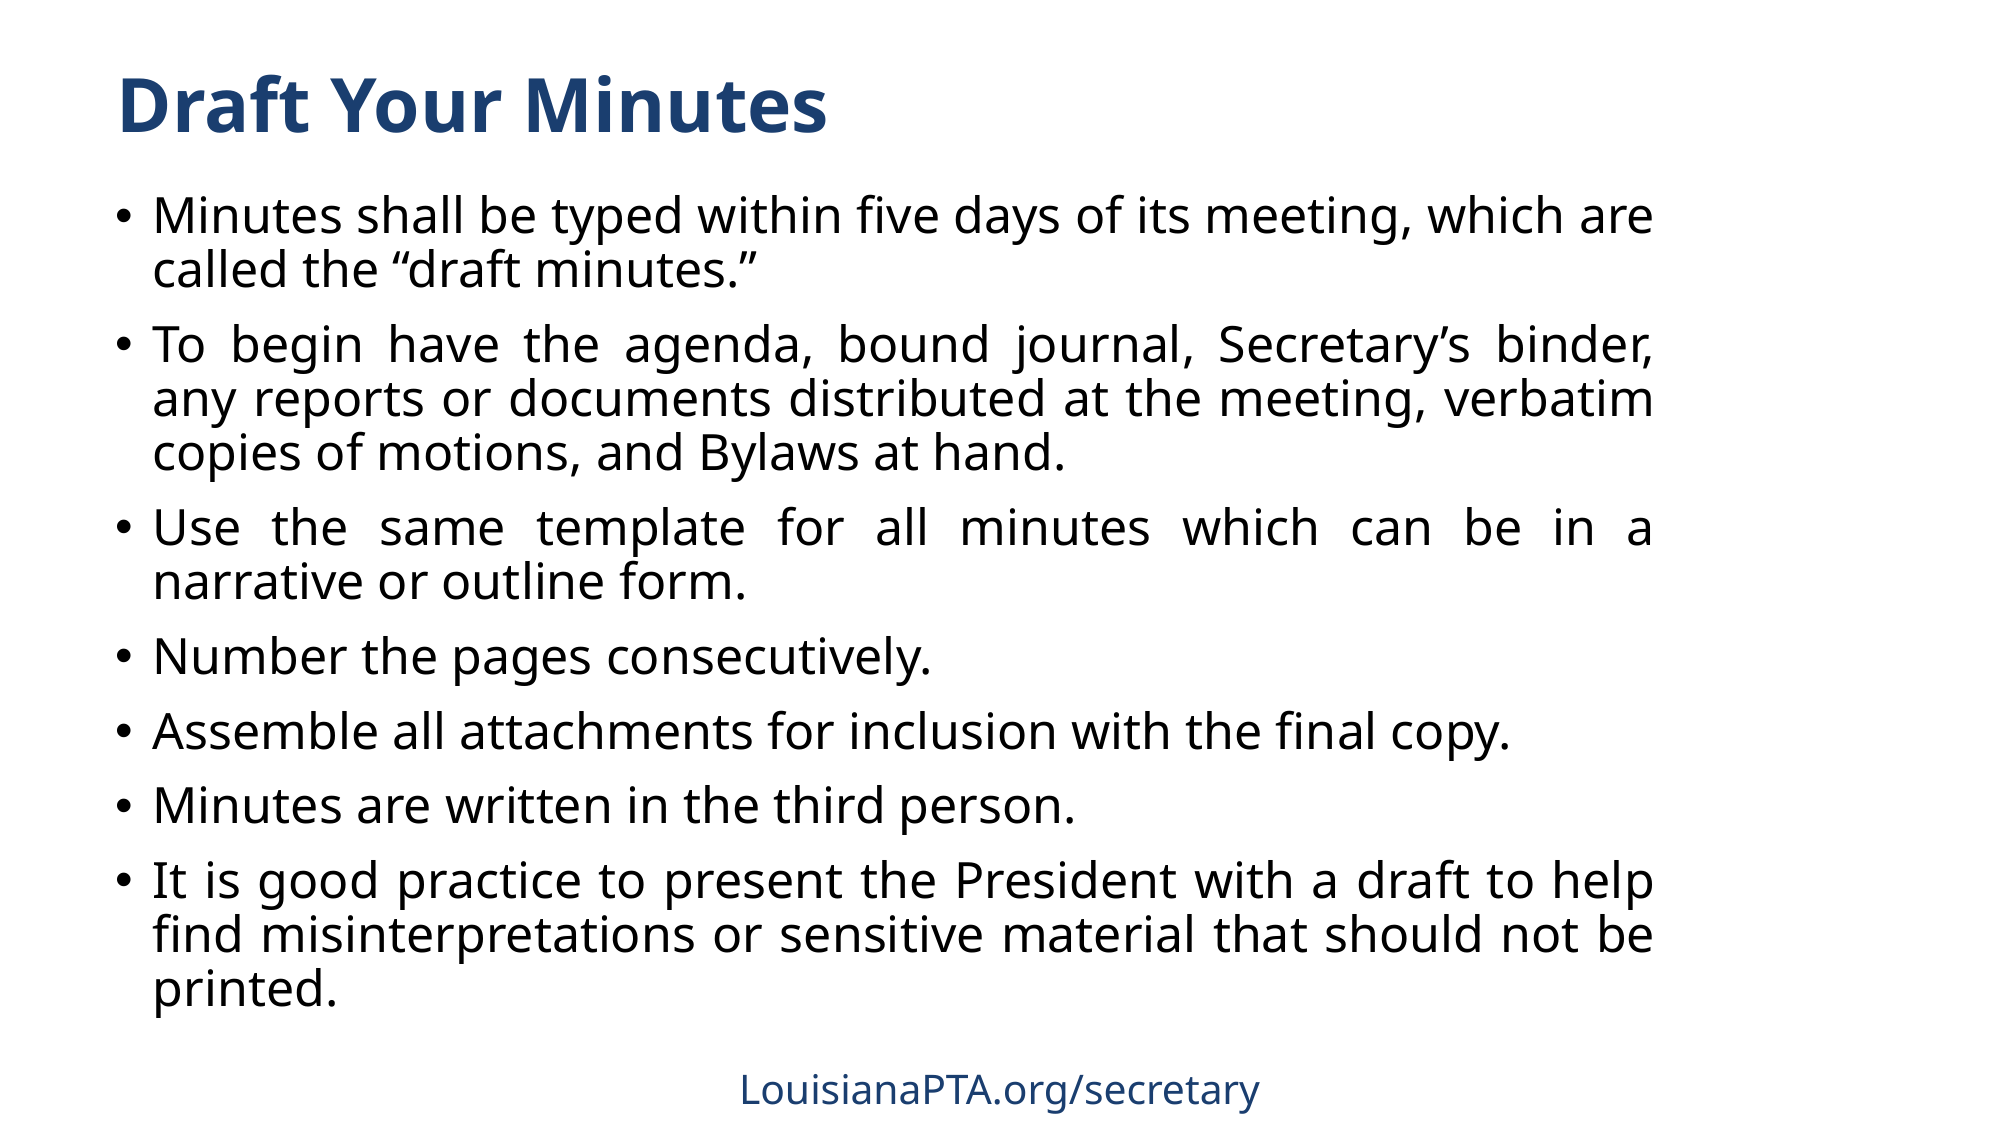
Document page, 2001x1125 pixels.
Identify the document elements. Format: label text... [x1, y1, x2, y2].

text_box LouisianaPTA.org/secretary [0, 1061, 2000, 1122]
title Draft Your Minutes [101, 33, 1524, 184]
list Minutes shall be typed within five days of its meeting, which are called the “draft minutes.” To begin have the agenda, bound journal, Secretary’s binder, any reports or documents distributed at the meeting, verbatim copies of motions, and Bylaws at hand. Use the same template for all minutes which can be in a narrative or outline form. Number the pages consecutively. Assemble all attachments for inclusion with the final copy. Minutes are written in the third person. It is good practice to present the President with a draft to help find misinterpretations or sensitive material that should not be printed. [100, 183, 1672, 1062]
